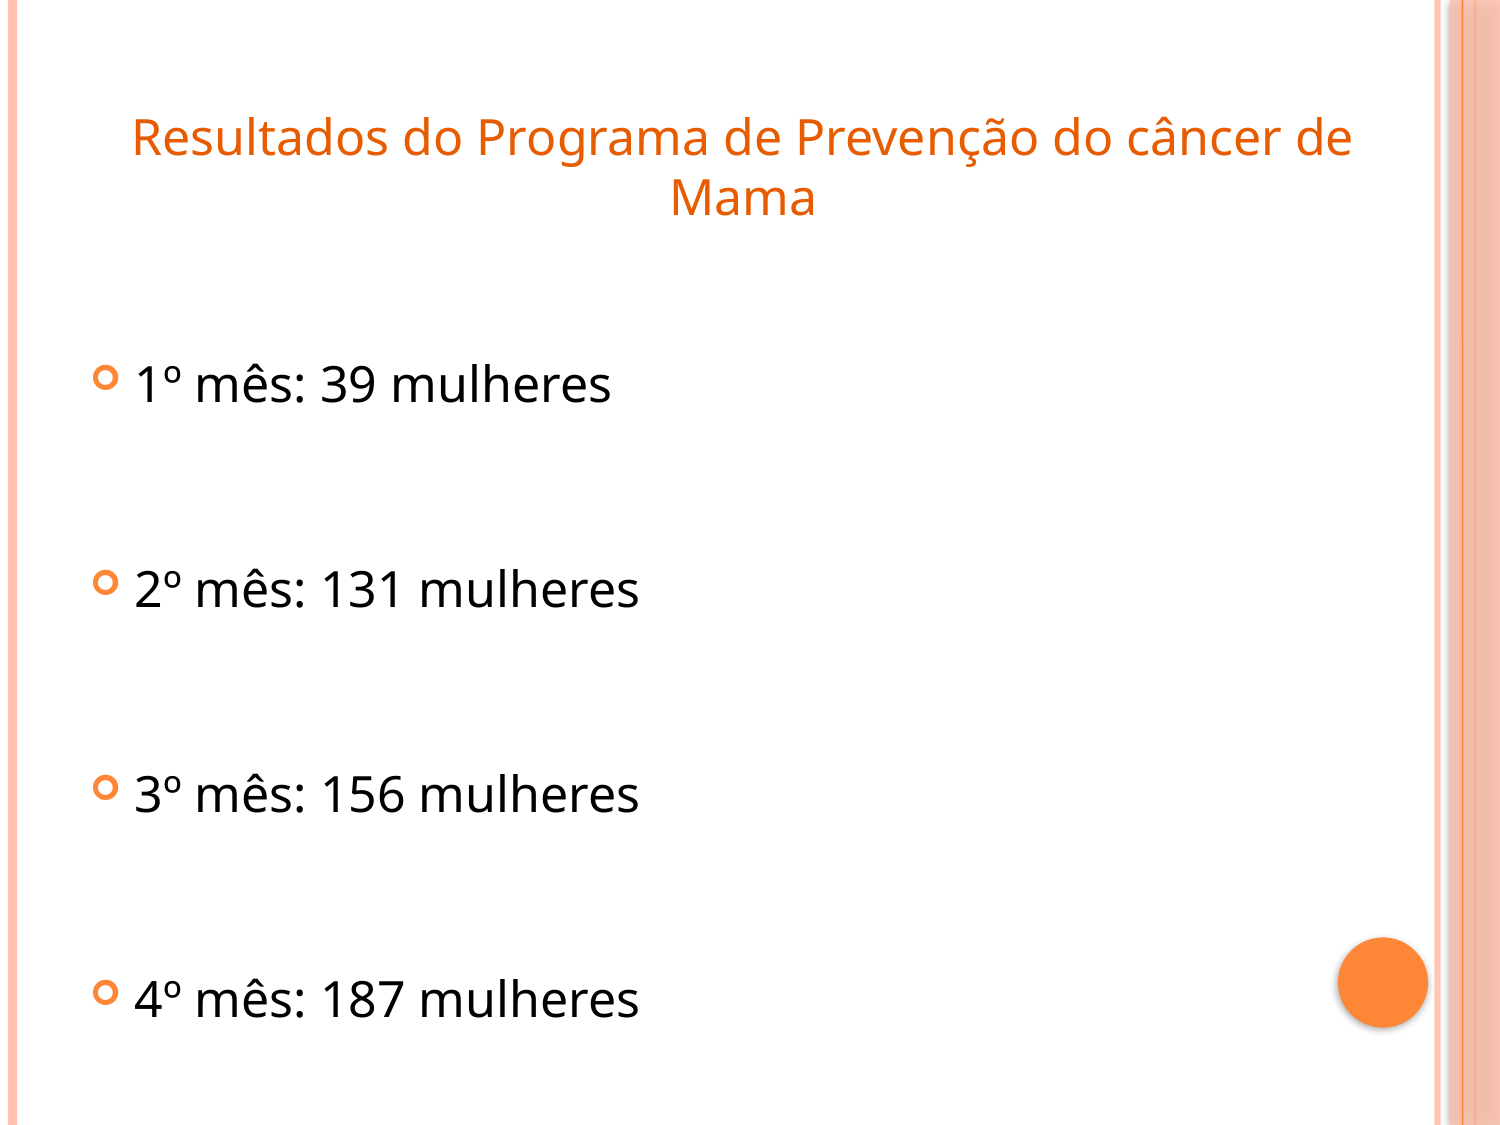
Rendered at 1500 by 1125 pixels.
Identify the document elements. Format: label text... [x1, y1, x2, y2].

title Resultados do Programa de Prevenção do câncer de Mama [75, 45, 1412, 233]
list 1º mês: 39 mulheres 2º mês: 131 mulheres 3º mês: 156 mulheres 4º mês: 187 mulheres [74, 314, 1301, 1063]
